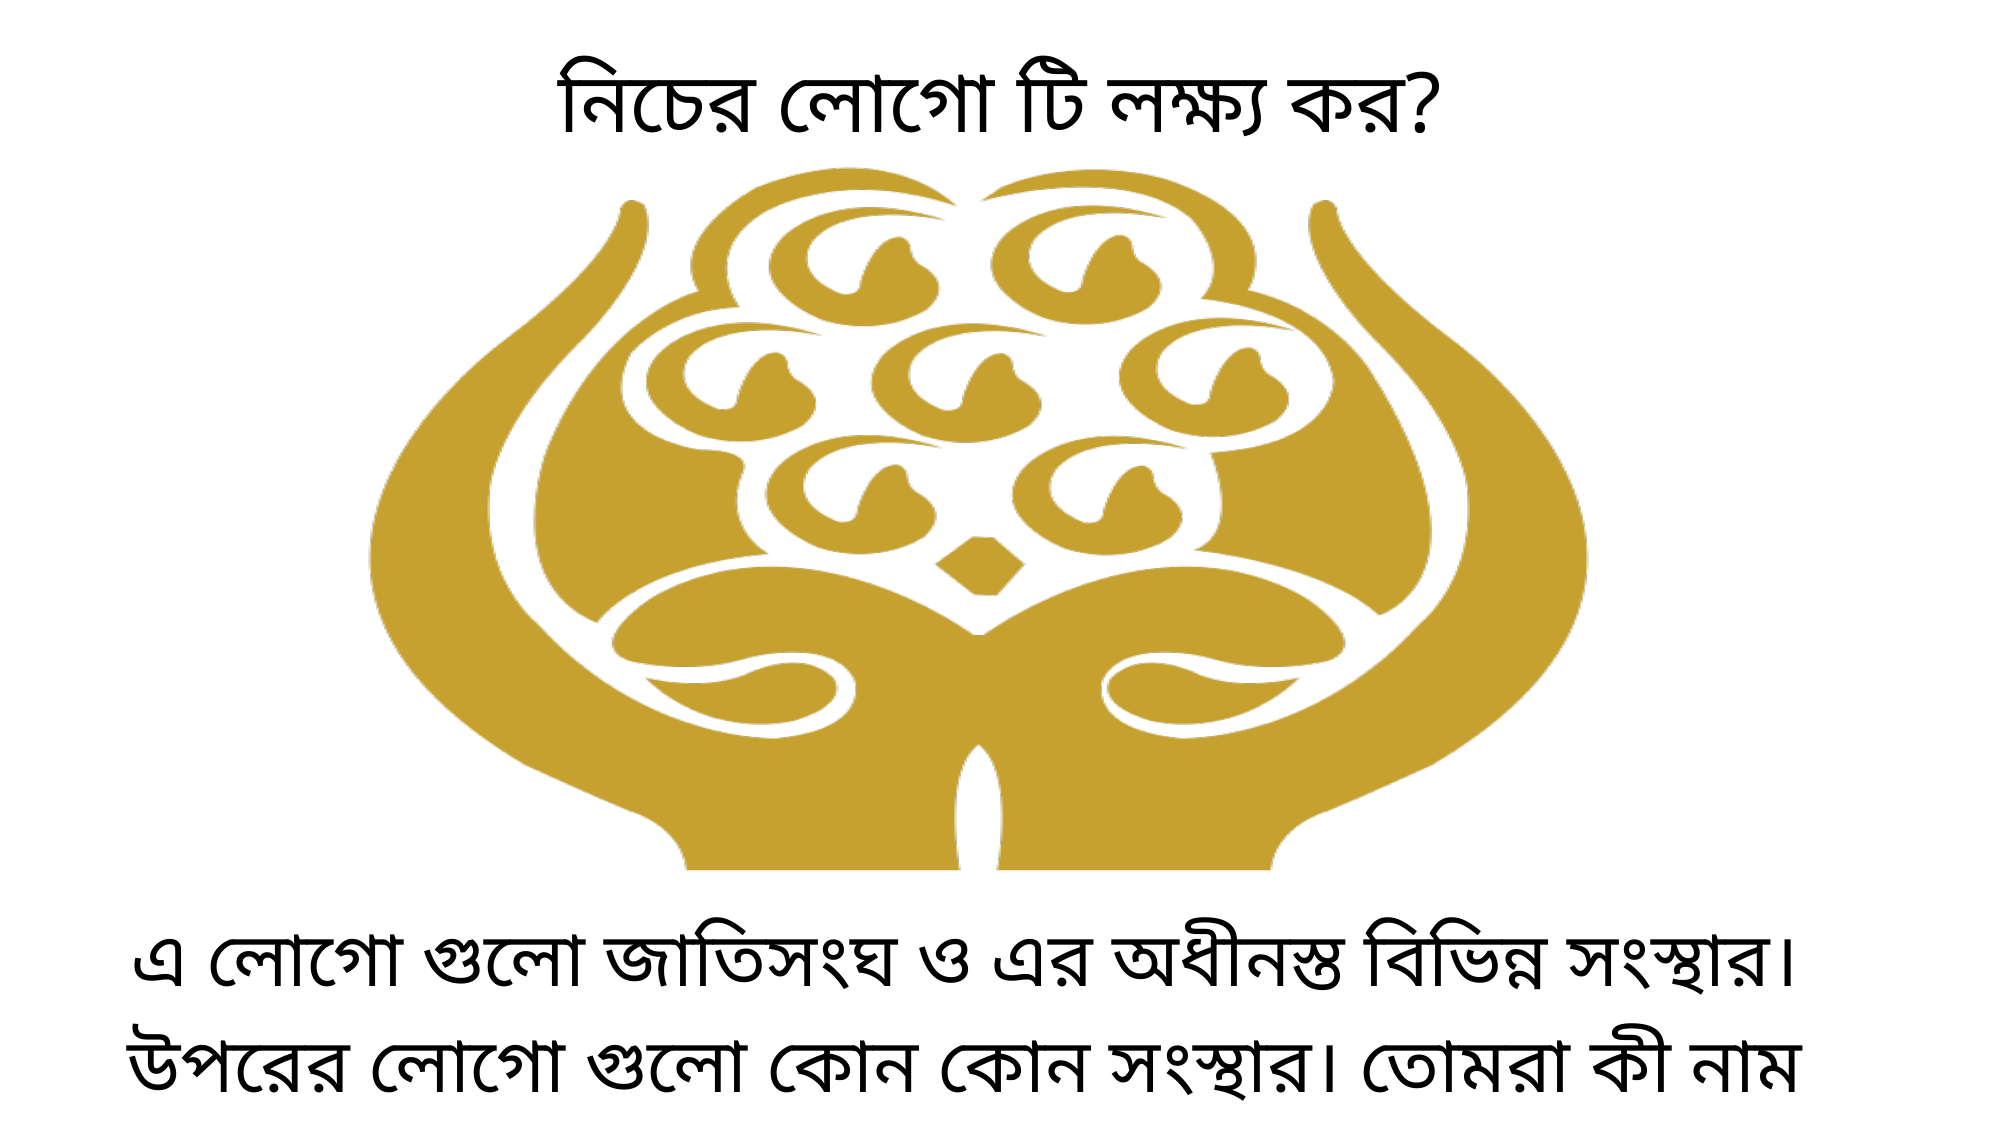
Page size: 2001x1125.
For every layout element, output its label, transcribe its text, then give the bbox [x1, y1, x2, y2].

text_box নিচের লোগো টি লক্ষ্য কর? [249, 42, 1750, 157]
picture [327, 137, 1603, 882]
text_box উপরের লোগো গুলো কোন কোন সংস্থার। তোমরা কী নাম বলতে পারবে? [29, 1009, 1901, 1125]
text_box এ লোগো গুলো জাতিসংঘ ও এর অধীনস্ত বিভিন্ন সংস্থার। [29, 903, 1901, 1009]
